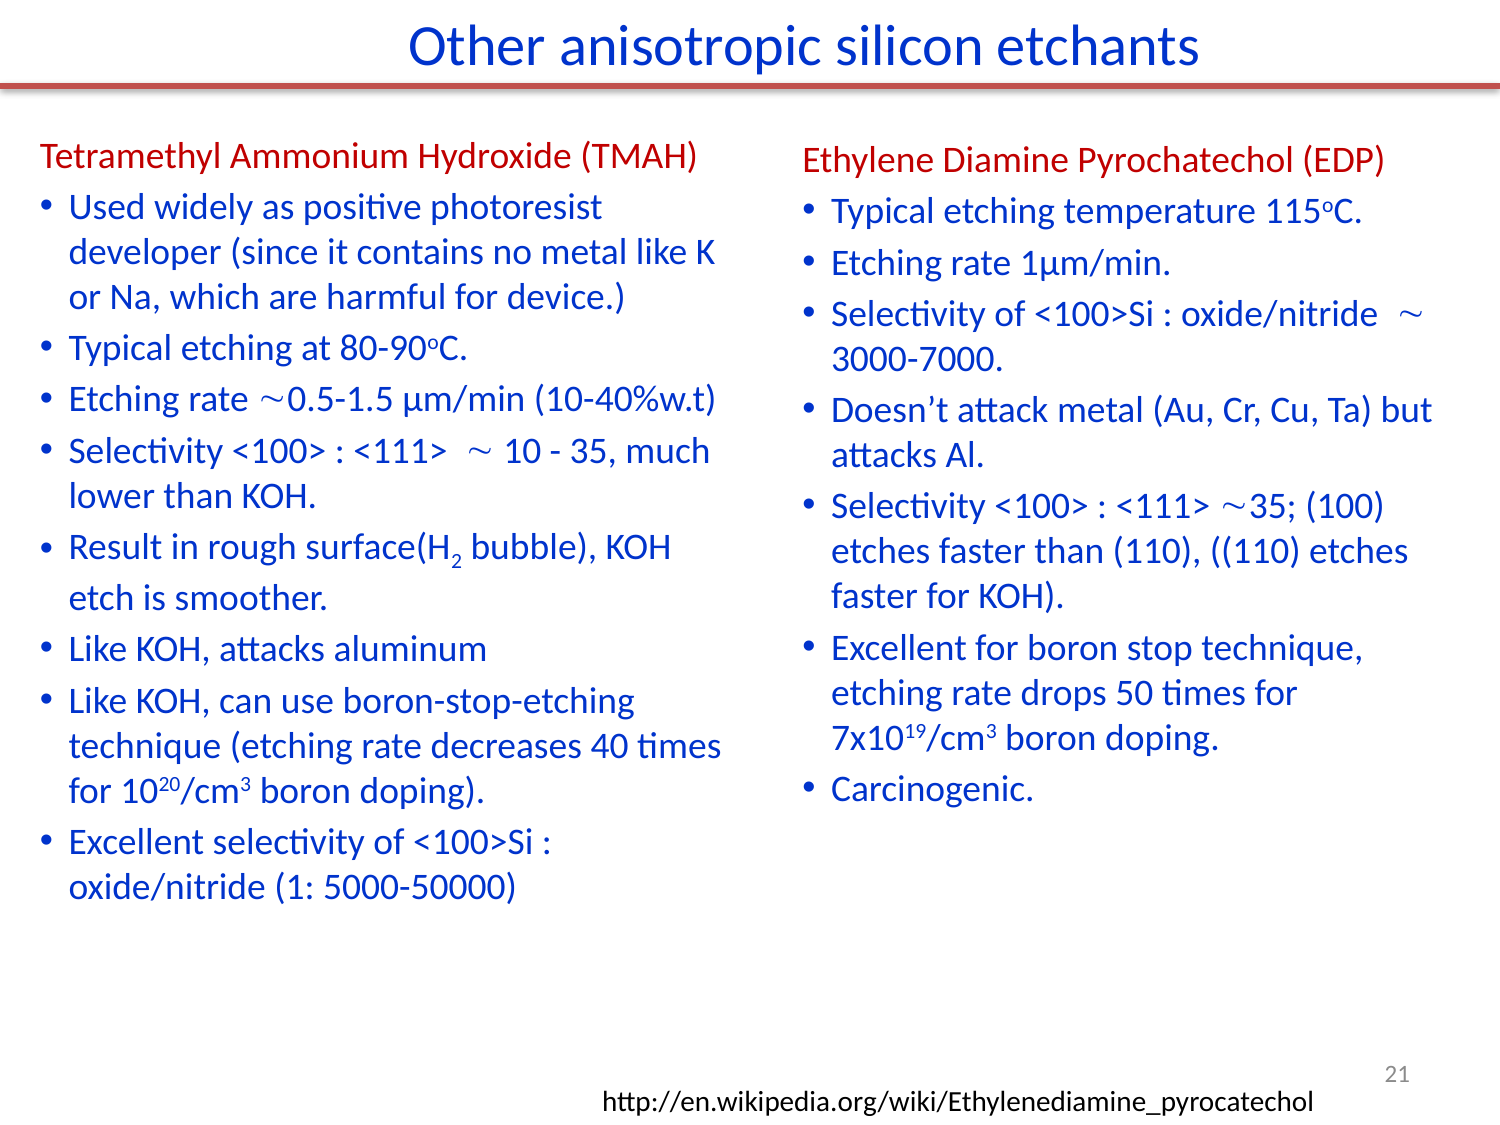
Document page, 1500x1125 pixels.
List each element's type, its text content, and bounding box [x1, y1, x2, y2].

text_box Other anisotropic silicon etchants [393, 0, 1216, 81]
text_box http://en.wikipedia.org/wiki/Ethylenediamine_pyrocatechol [587, 1074, 1338, 1125]
text_box Tetramethyl Ammonium Hydroxide (TMAH) Used widely as positive photoresist developer (since it contains no metal like K or Na, which are harmful for device.) Typical etching at 80-90oC. Etching rate 0.5-1.5 μm/min (10-40%w.t) Selectivity <100> : <111>  10 - 35, much lower than KOH. Result in rough surface(H2 bubble), KOH etch is smoother. Like KOH, attacks aluminum Like KOH, can use boron-stop-etching technique (etching rate decreases 40 times for 1020/cm3 boron doping). Excellent selectivity of <100>Si : oxide/nitride (1: 5000-50000) [24, 123, 750, 915]
text_box Ethylene Diamine Pyrochatechol (EDP) Typical etching temperature 115oC. Etching rate 1μm/min. Selectivity of <100>Si : oxide/nitride  3000-7000. Doesn’t attack metal (Au, Cr, Cu, Ta) but attacks Al. Selectivity <100> : <111> 35; (100) etches faster than (110), ((110) etches faster for KOH). Excellent for boron stop technique, etching rate drops 50 times for 7x1019/cm3 boron doping. Carcinogenic. [787, 127, 1475, 817]
slide_number 21 [1074, 1042, 1425, 1103]
